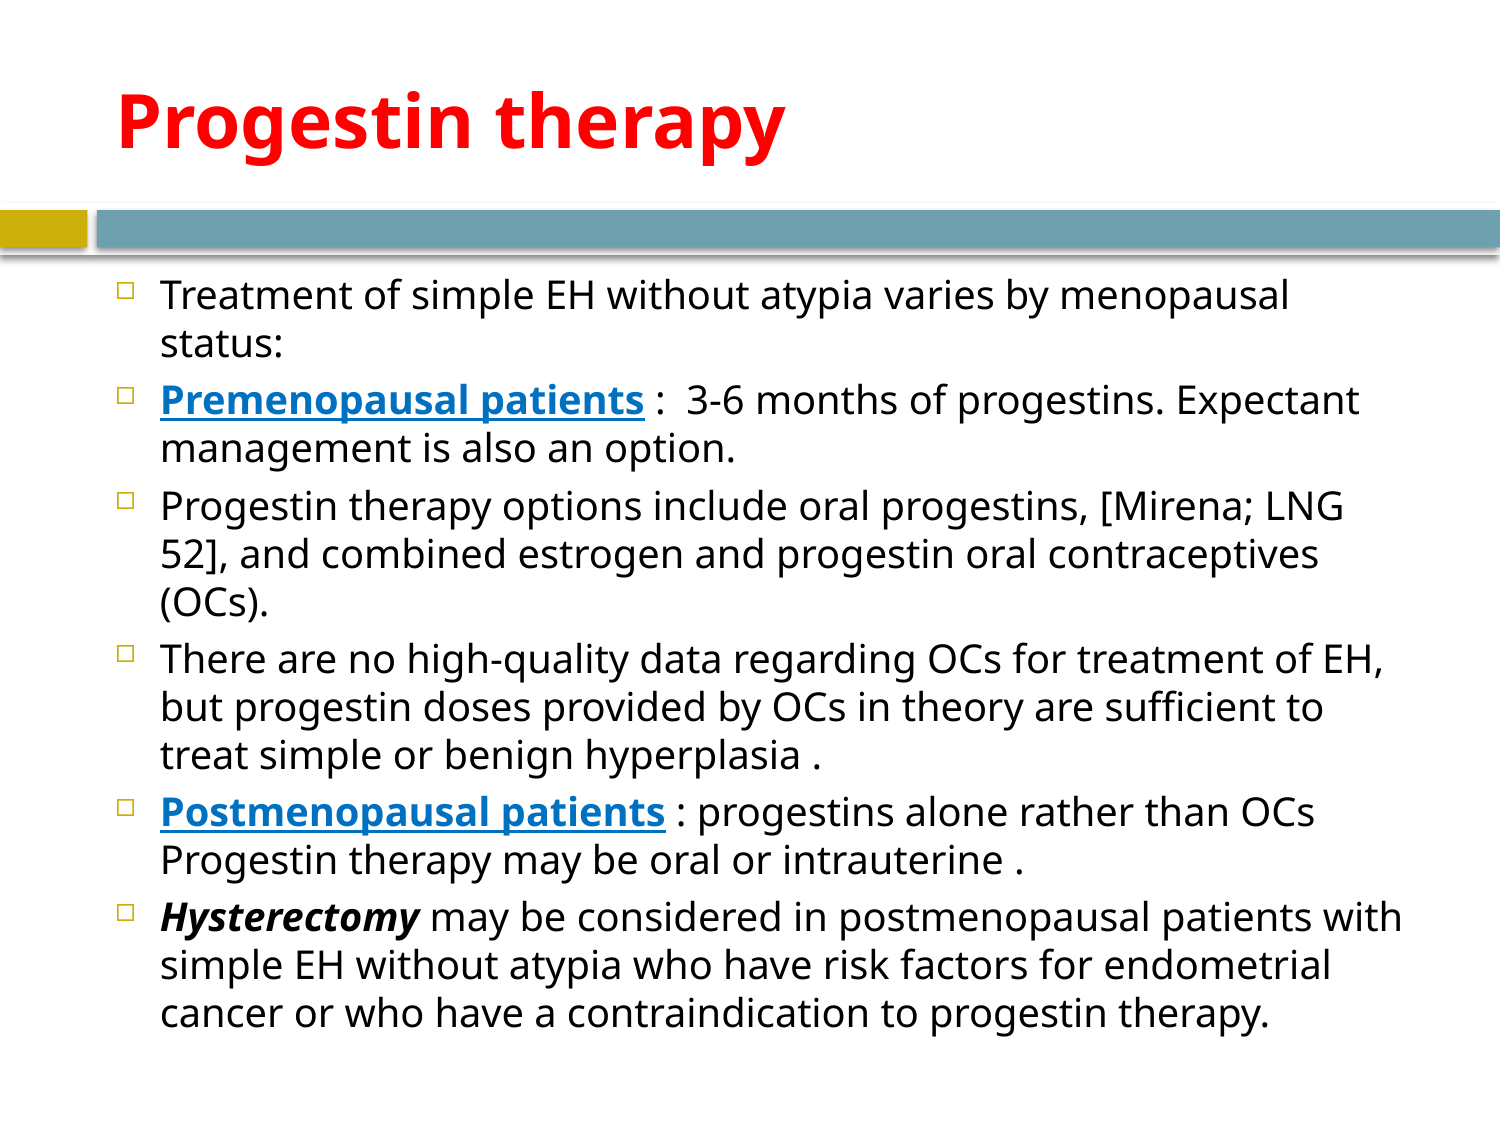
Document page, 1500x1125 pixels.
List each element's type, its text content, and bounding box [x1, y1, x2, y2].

title Progestin therapy [100, 37, 1438, 200]
list Treatment of simple EH without atypia varies by menopausal status: Premenopausal patients : 3-6 months of progestins. Expectant management is also an option. Progestin therapy options include oral progestins, [Mirena; LNG 52], and combined estrogen and progestin oral contraceptives (OCs). There are no high-quality data regarding OCs for treatment of EH, but progestin doses provided by OCs in theory are sufficient to treat simple or benign hyperplasia . Postmenopausal patients : progestins alone rather than OCs Progestin therapy may be oral or intrauterine . Hysterectomy may be considered in postmenopausal patients with simple EH without atypia who have risk factors for endometrial cancer or who have a contraindication to progestin therapy. [100, 262, 1438, 1047]
